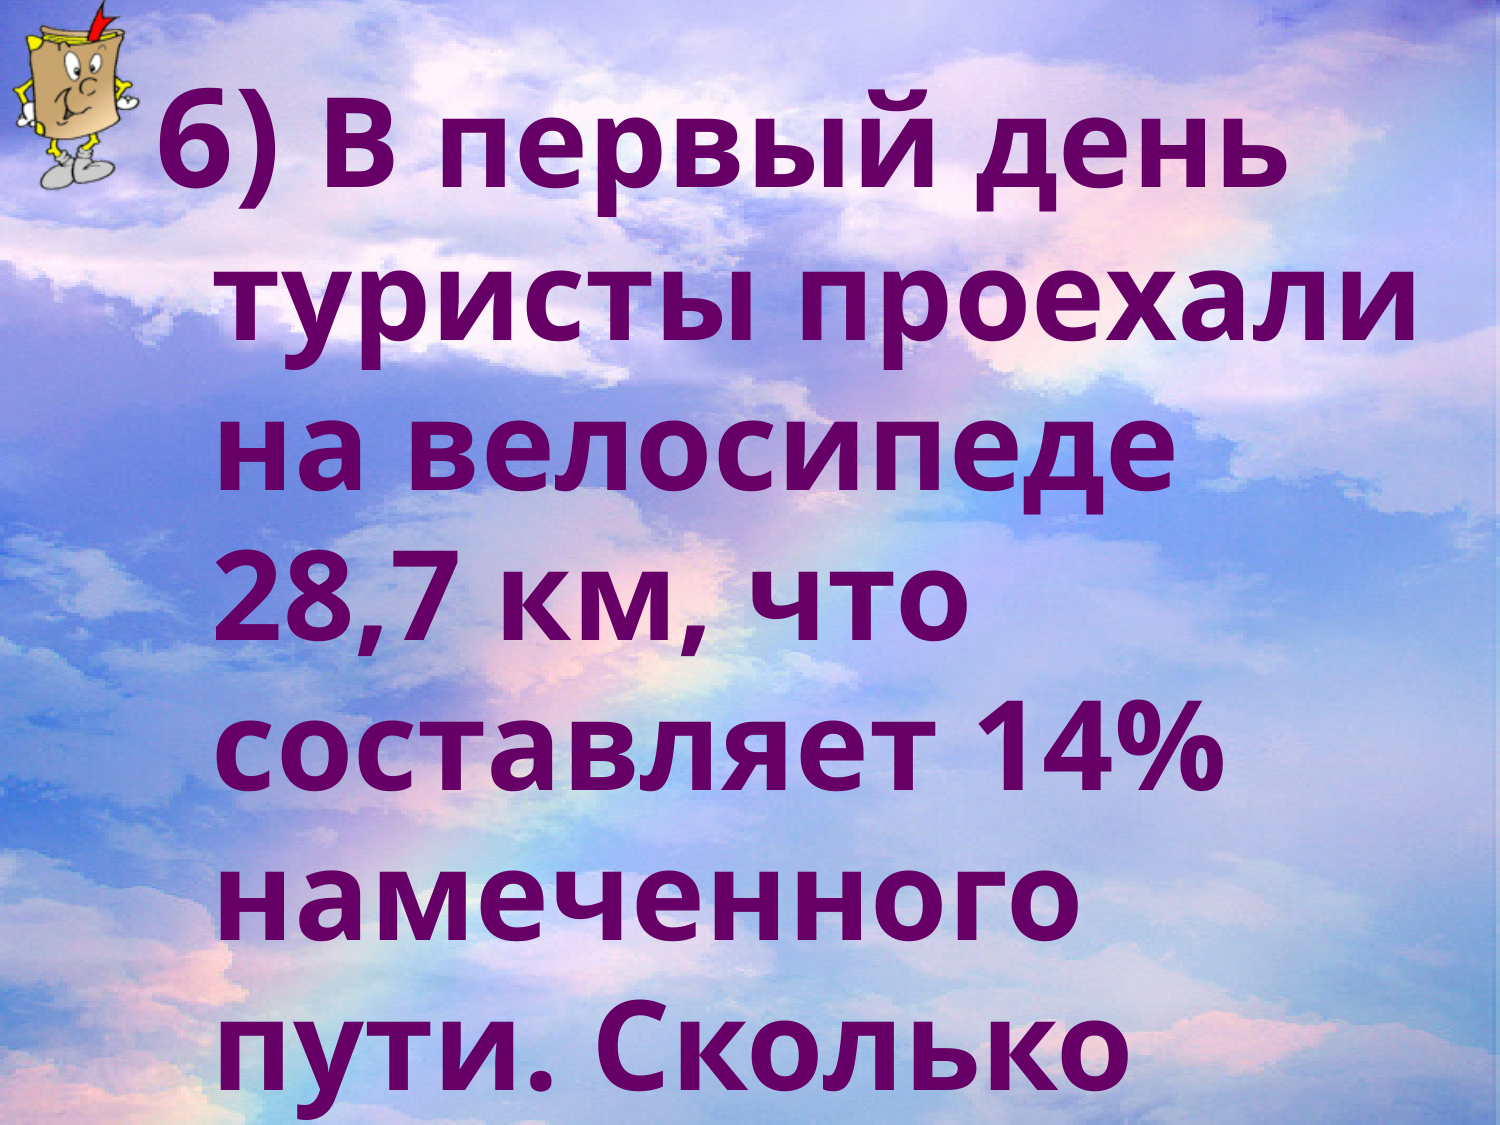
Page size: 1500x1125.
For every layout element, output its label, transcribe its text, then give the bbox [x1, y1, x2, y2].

picture [0, 0, 1500, 1125]
list 6) В первый день туристы проехали на велосипеде 28,7 км, что составляет 14% намеченного пути. Сколько километров составляет намеченный путь? [140, 42, 1470, 1007]
